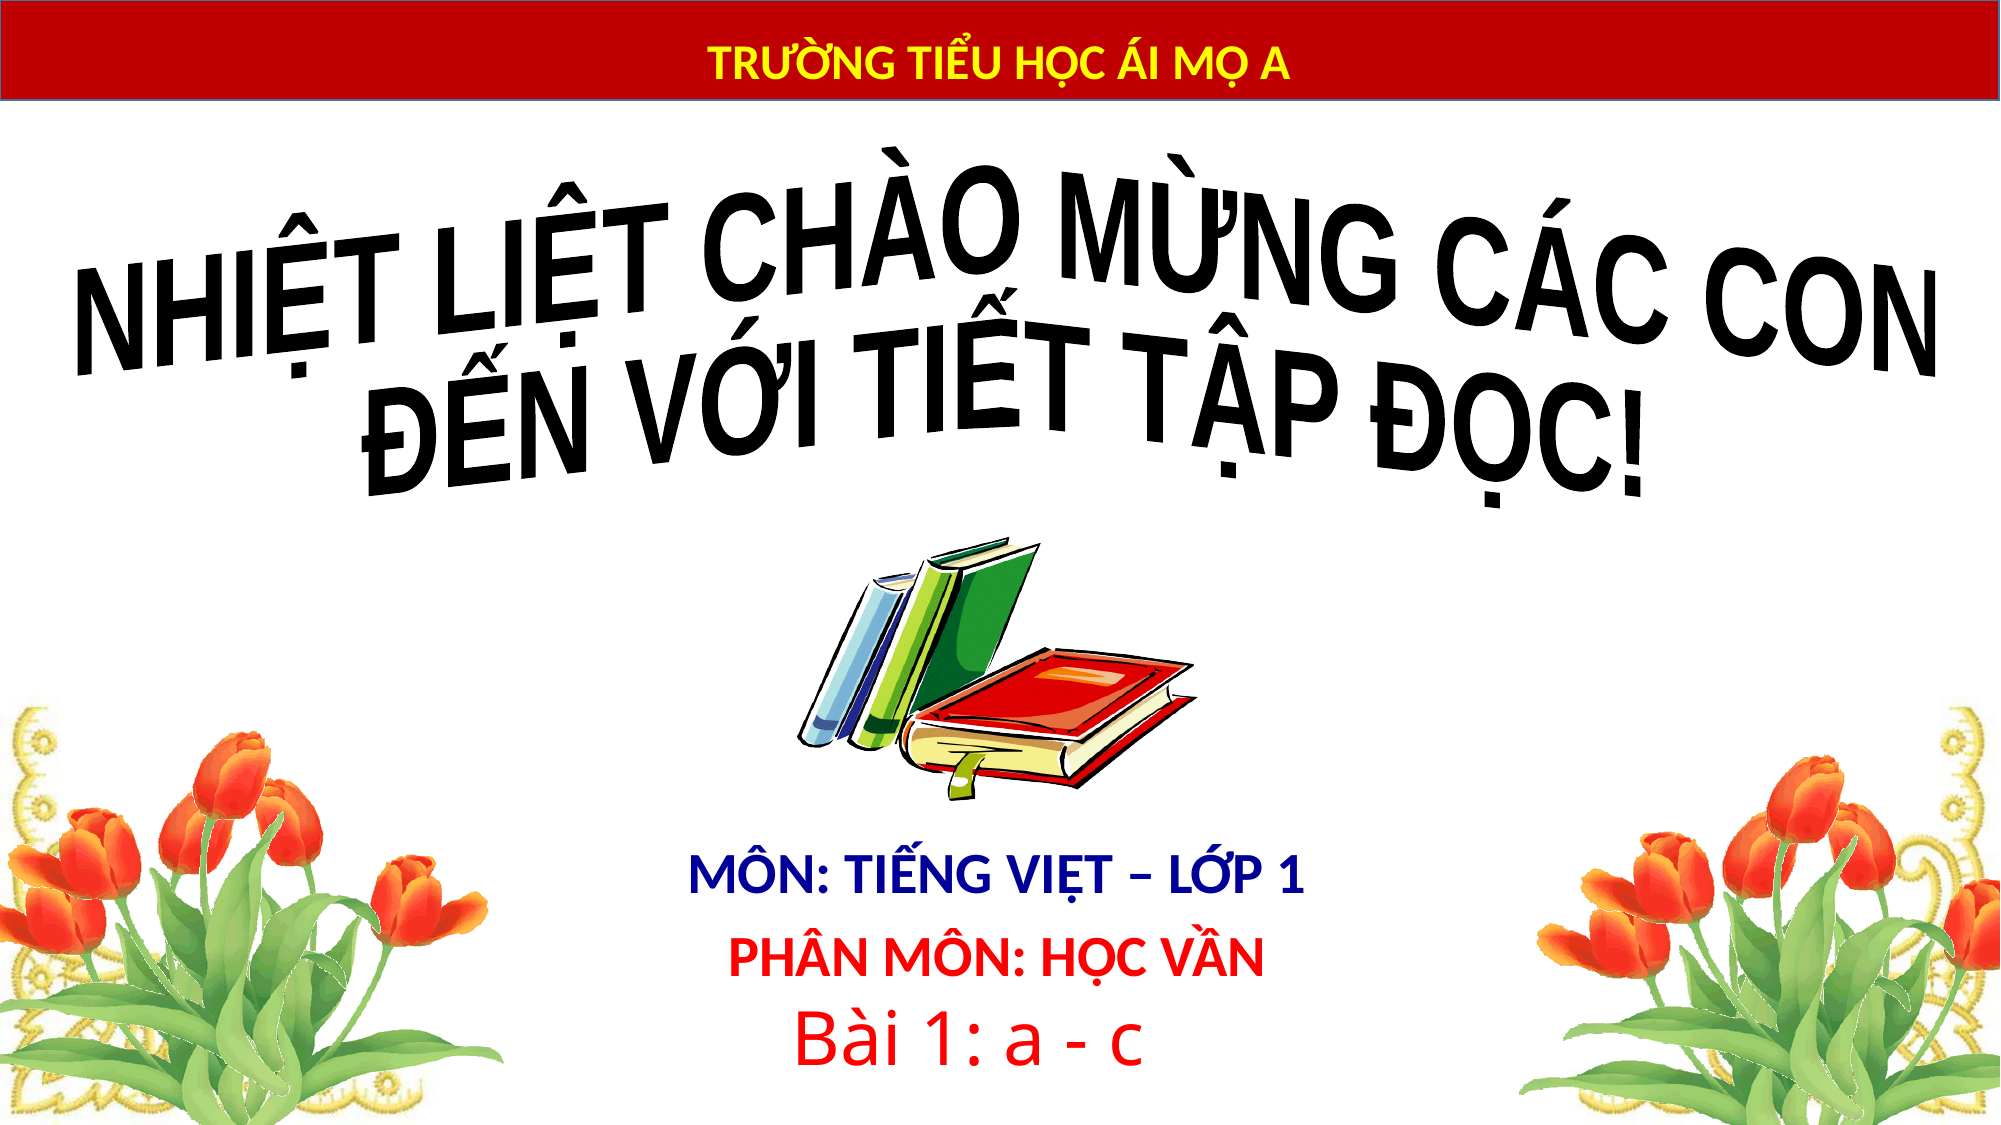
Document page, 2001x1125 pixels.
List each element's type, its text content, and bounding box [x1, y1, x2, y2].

text_box Bài 1: a - c [776, 982, 1226, 1088]
text_box MÔN: TiẾNG ViỆT – LỚP 1 Phân môn: Học vần [542, 828, 1476, 996]
picture [1476, 695, 2000, 1125]
picture [0, 695, 542, 1125]
text_box TRƯỜNG TIỂU HỌC ÁI MỘ A [0, 0, 2000, 101]
text_box [0, 101, 1999, 563]
picture [797, 536, 1198, 801]
